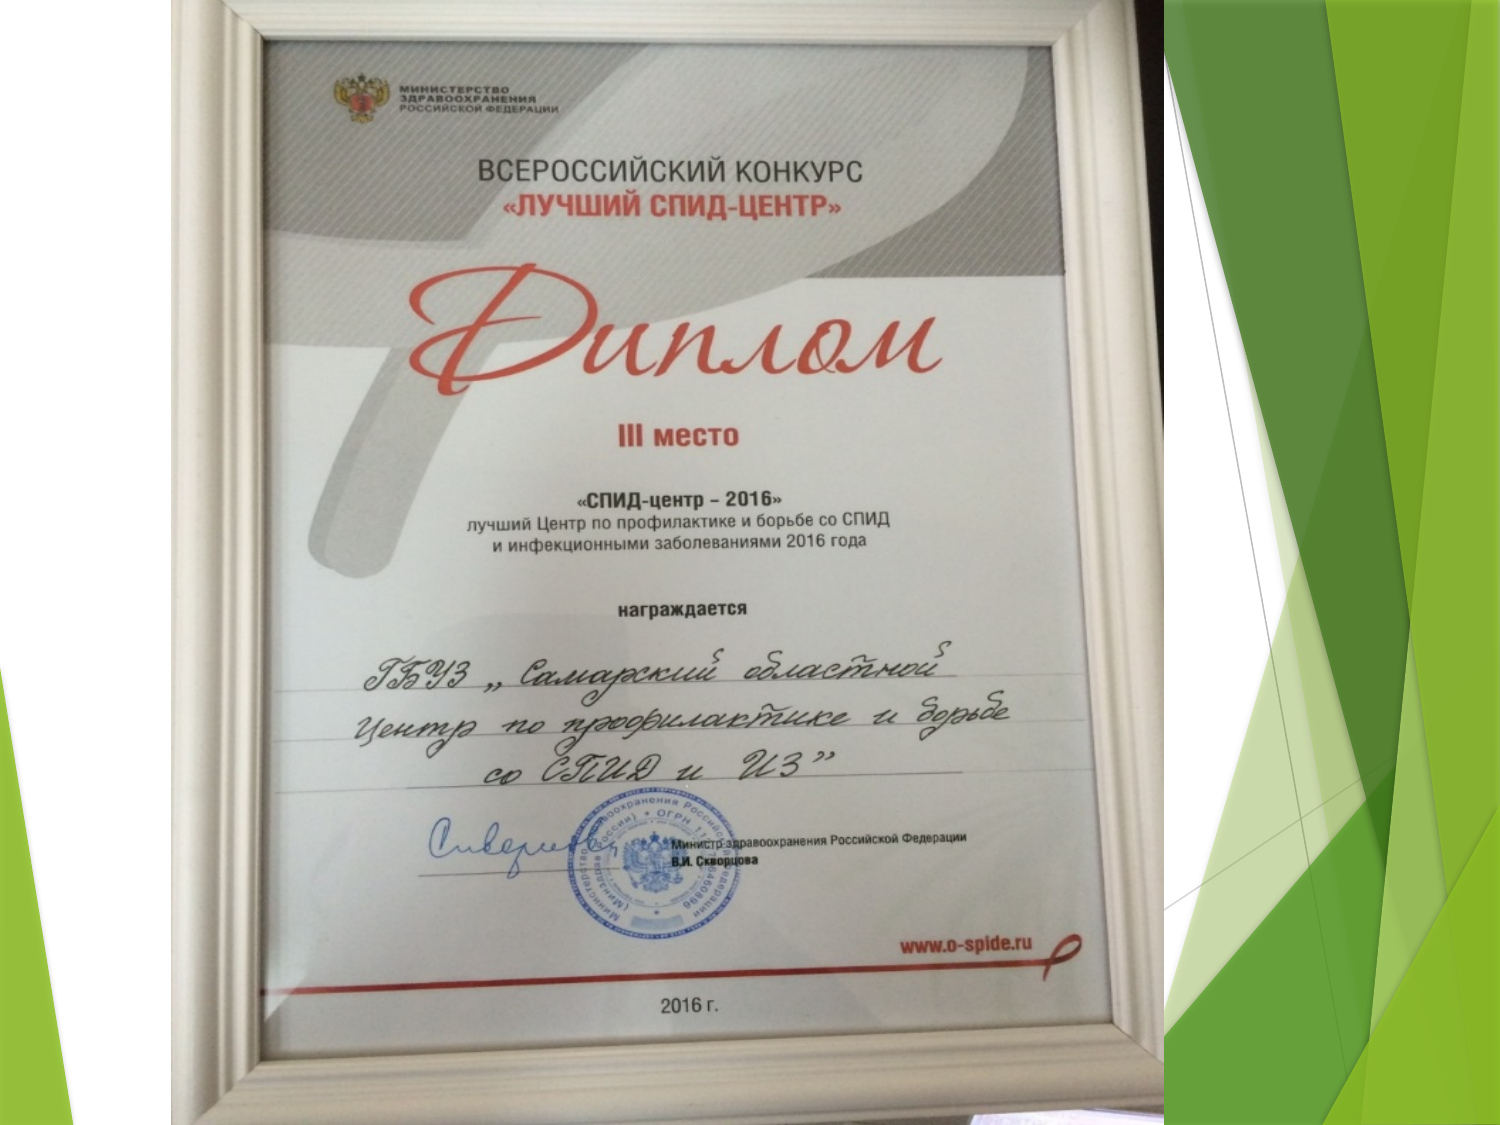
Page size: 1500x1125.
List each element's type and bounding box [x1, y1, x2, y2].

list [170, 0, 1164, 1125]
